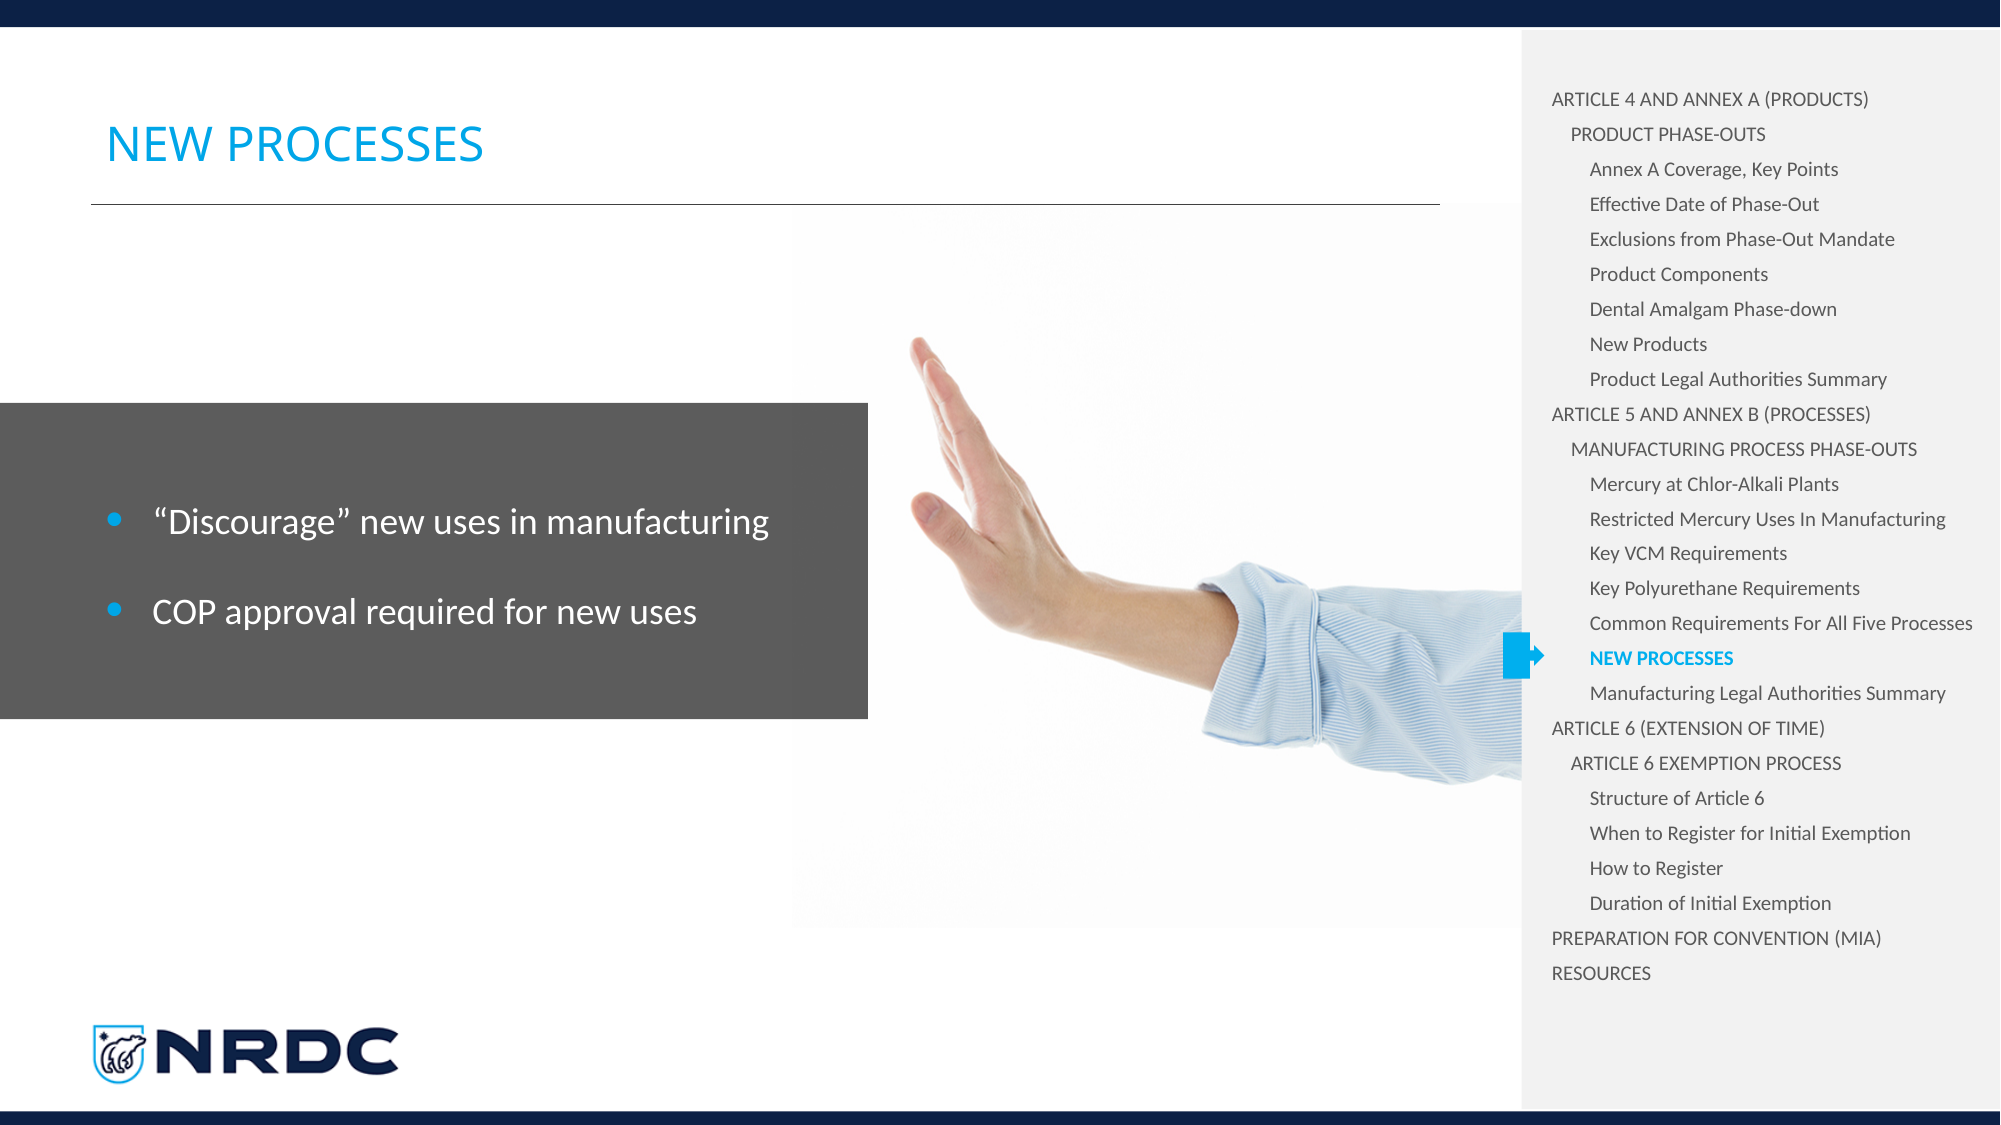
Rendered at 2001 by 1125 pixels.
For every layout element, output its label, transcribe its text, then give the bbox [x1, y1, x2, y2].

title NEW PROCESSES [90, 112, 1521, 203]
text_box ARTICLE 4 AND ANNEX A (PRODUCTS) PRODUCT PHASE-OUTS Annex A Coverage, Key Points Effective Date of Phase-Out Exclusions from Phase-Out Mandate Product Components Dental Amalgam Phase-down New Products Product Legal Authorities Summary ARTICLE 5 AND ANNEX B (PROCESSES) MANUFACTURING PROCESS PHASE-OUTS Mercury at Chlor-Alkali Plants Restricted Mercury Uses In Manufacturing Key VCM Requirements Key Polyurethane Requirements Common Requirements For All Five Processes NEW PROCESSES Manufacturing Legal Authorities Summary ARTICLE 6 (EXTENSION OF TIME) ARTICLE 6 EXEMPTION PROCESS Structure of Article 6 When to Register for Initial Exemption How to Register Duration of Initial Exemption PREPARATION FOR CONVENTION (MIA) RESOURCES [1537, 928, 2000, 992]
text_box ARTICLE 4 AND ANNEX A (PRODUCTS) PRODUCT PHASE-OUTS Annex A Coverage, Key Points Effective Date of Phase-Out Exclusions from Phase-Out Mandate Product Components Dental Amalgam Phase-down New Products Product Legal Authorities Summary ARTICLE 5 AND ANNEX B (PROCESSES) MANUFACTURING PROCESS PHASE-OUTS Mercury at Chlor-Alkali Plants Restricted Mercury Uses In Manufacturing Key VCM Requirements Key Polyurethane Requirements Common Requirements For All Five Processes NEW PROCESSES Manufacturing Legal Authorities Summary ARTICLE 6 (EXTENSION OF TIME) ARTICLE 6 EXEMPTION PROCESS Structure of Article 6 When to Register for Initial Exemption How to Register Duration of Initial Exemption PREPARATION FOR CONVENTION (MIA) RESOURCES [1537, 68, 2000, 203]
text_box [1521, 30, 2000, 203]
picture [0, 203, 2000, 928]
text_box [1521, 928, 2000, 1110]
picture [88, 1018, 405, 1088]
